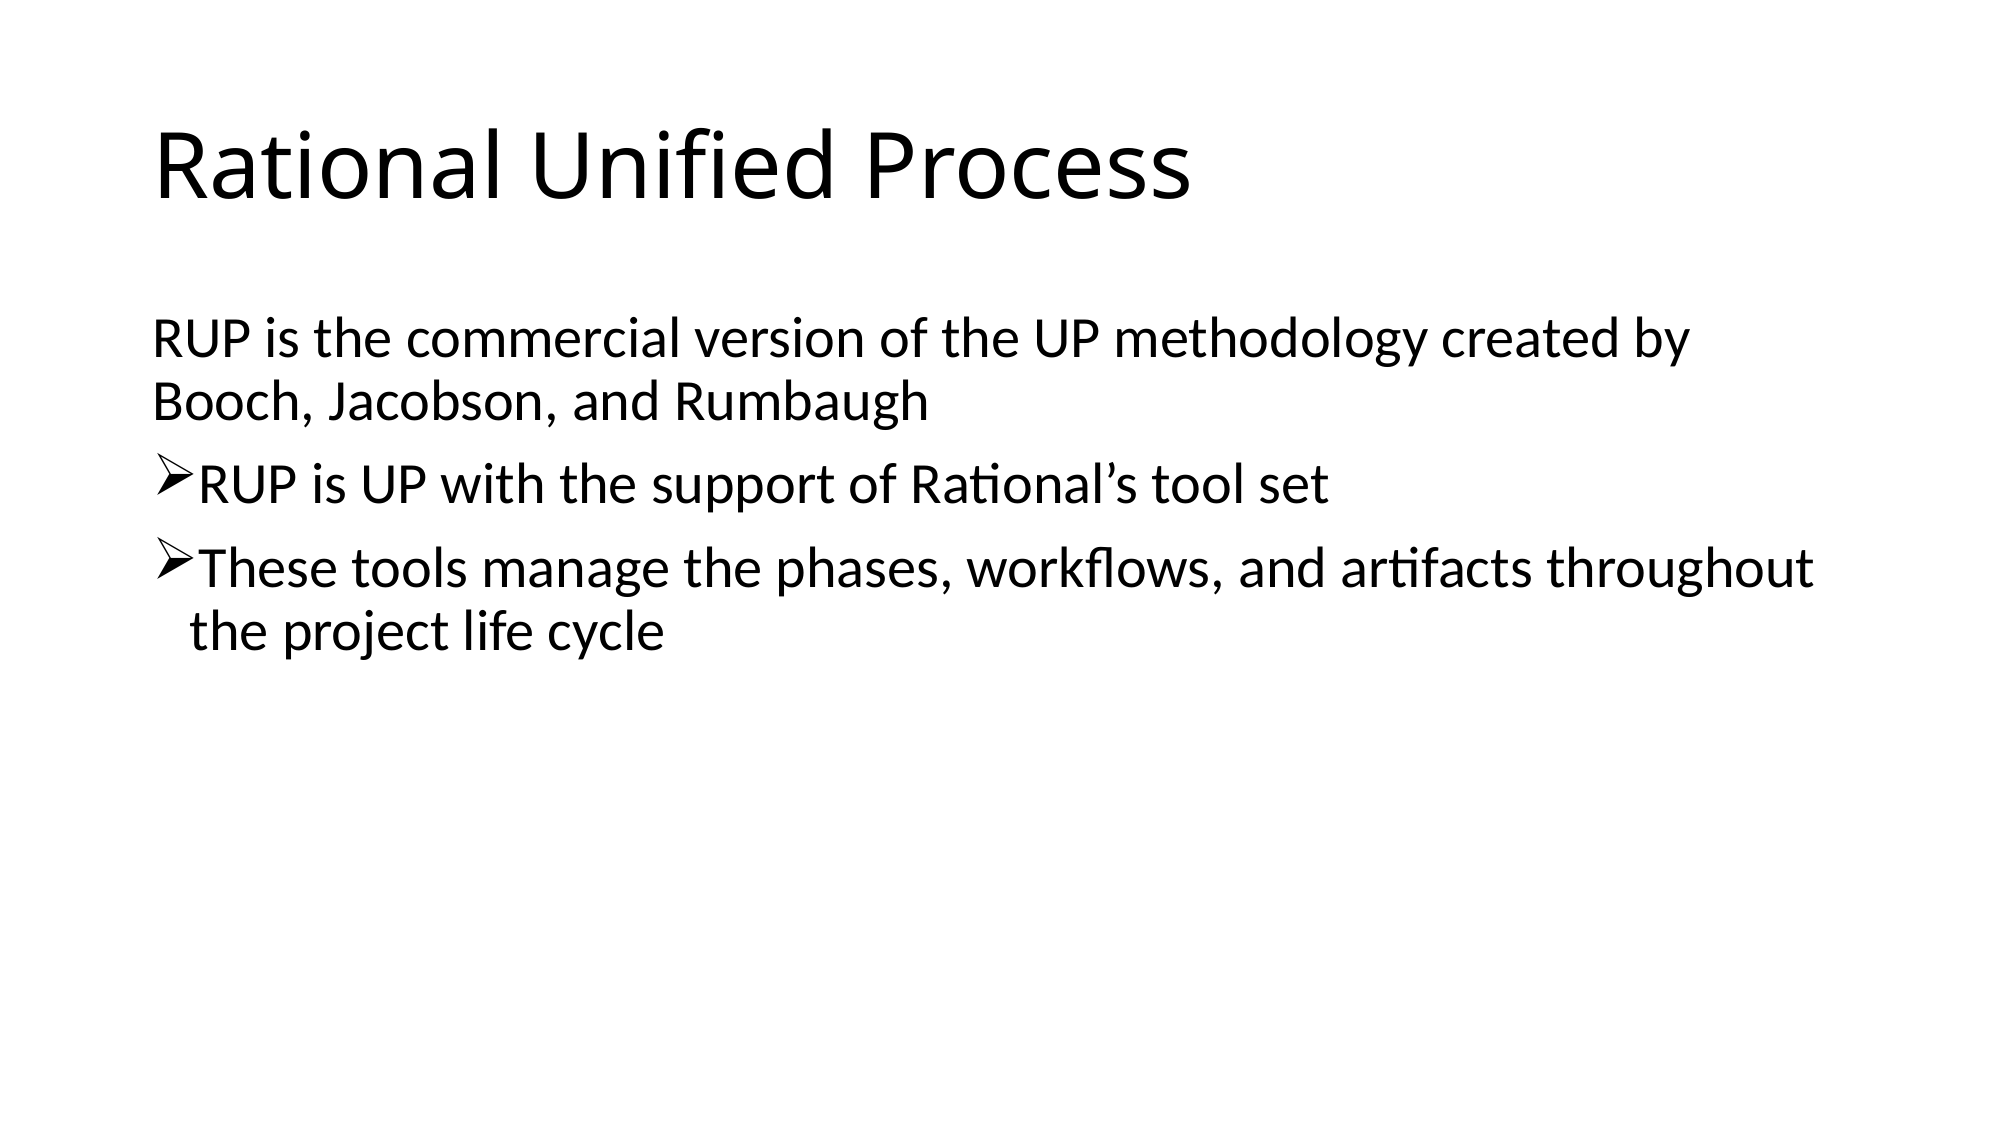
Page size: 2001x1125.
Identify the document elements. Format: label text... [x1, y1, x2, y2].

list RUP is the commercial version of the UP methodology created by Booch, Jacobson, and Rumbaugh RUP is UP with the support of Rational’s tool set These tools manage the phases, workflows, and artifacts throughout the project life cycle [137, 299, 1863, 1019]
title Rational Unified Process [137, 59, 1863, 278]
